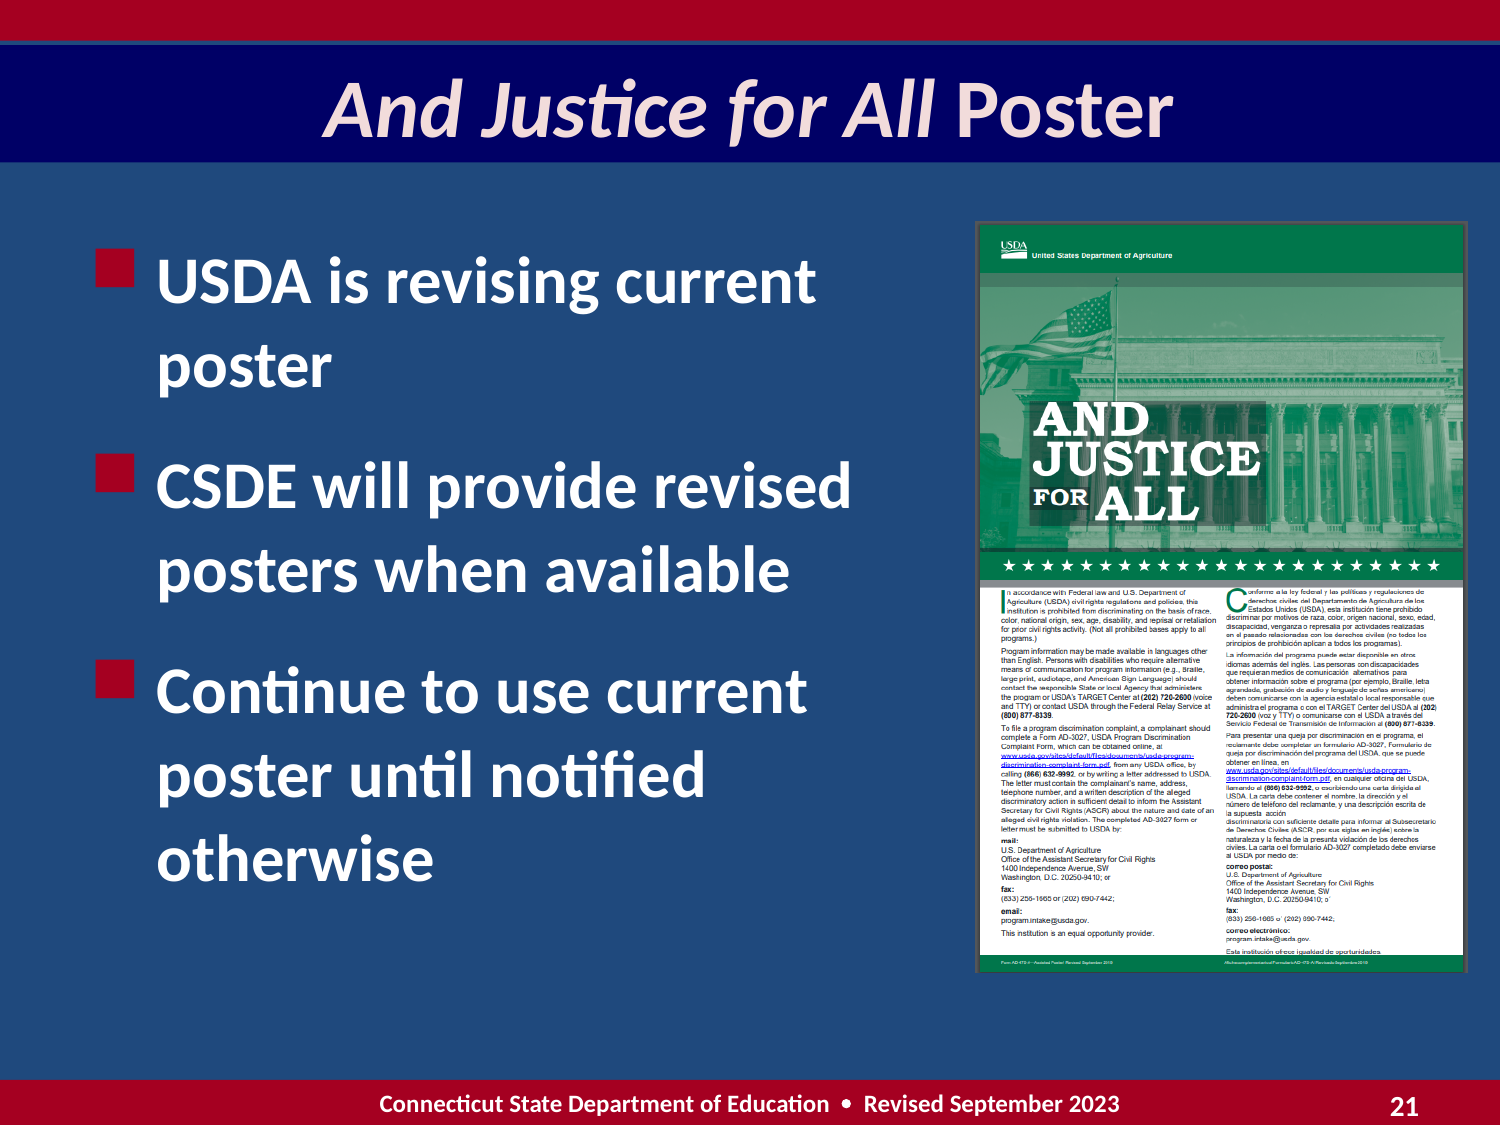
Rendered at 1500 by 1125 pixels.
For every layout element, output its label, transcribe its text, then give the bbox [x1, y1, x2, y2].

list USDA is revising current poster CSDE will provide revised posters when available Continue to use current poster until notified otherwise [75, 224, 900, 968]
picture [974, 221, 1468, 973]
title And Justice for All Poster [0, 45, 1500, 163]
